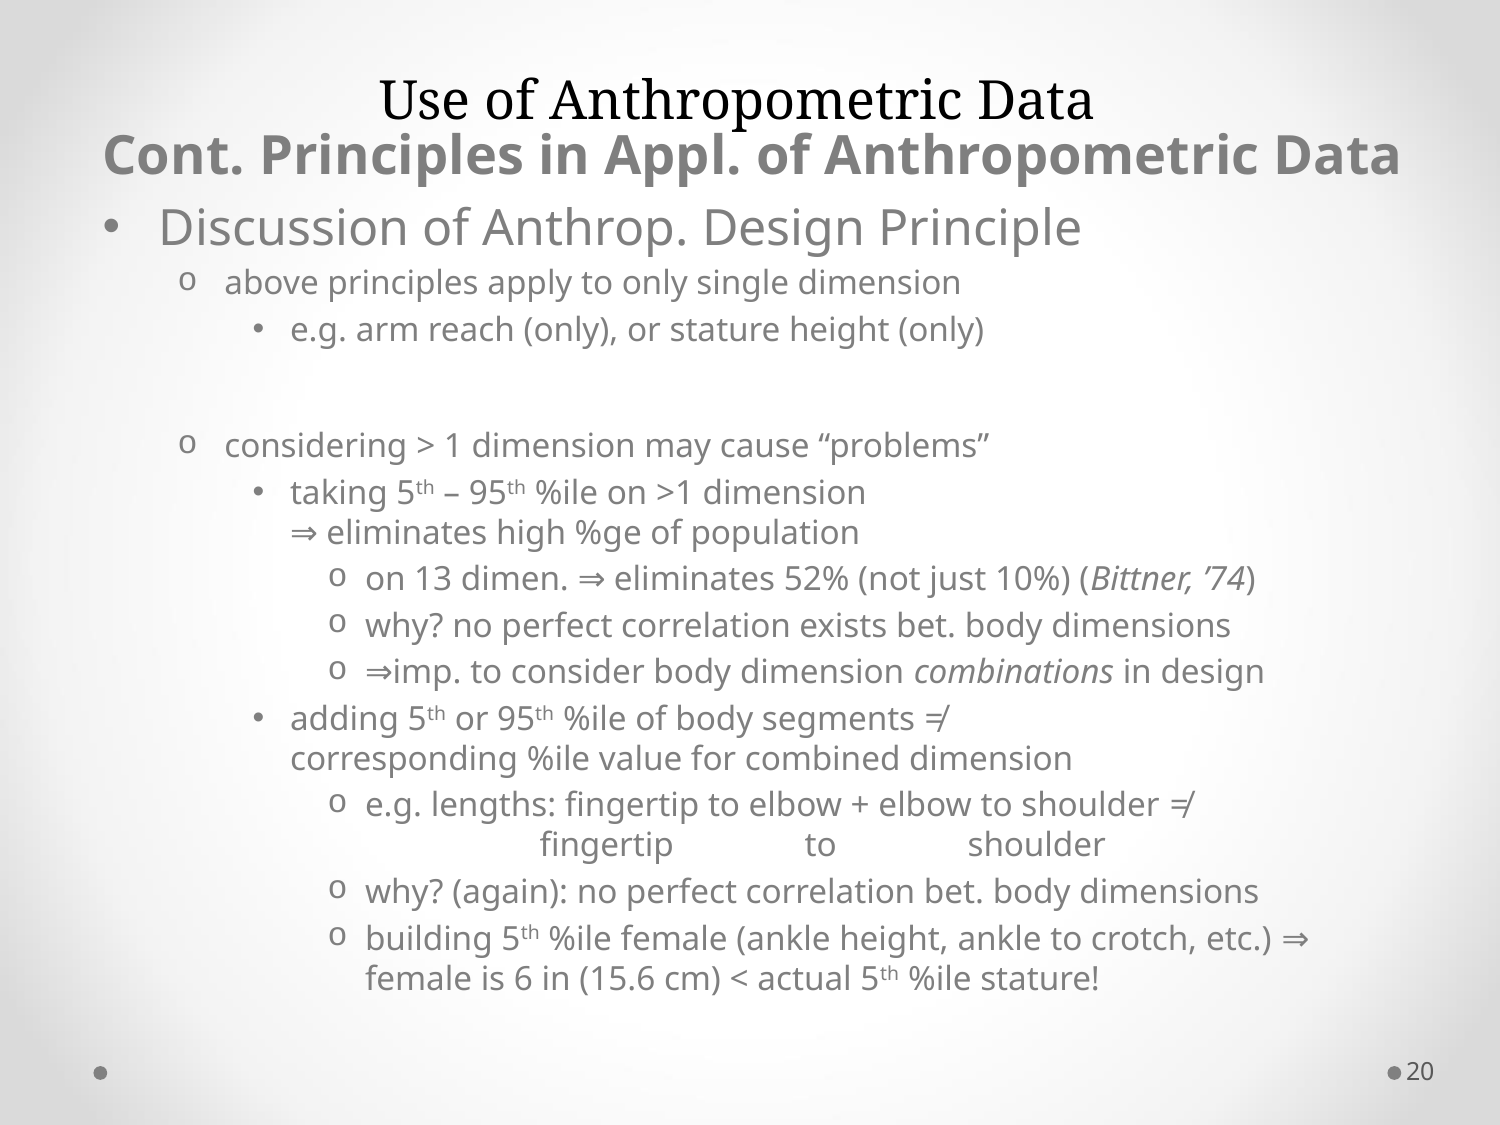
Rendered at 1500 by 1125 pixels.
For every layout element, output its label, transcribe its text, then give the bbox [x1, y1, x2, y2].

picture [0, 0, 1500, 1125]
list Cont. Principles in Appl. of Anthropometric Data Discussion of Anthrop. Design Principle above principles apply to only single dimension e.g. arm reach (only), or stature height (only) considering > 1 dimension may cause “problems” taking 5th – 95th %ile on >1 dimension ⇒ eliminates high %ge of population on 13 dimen. ⇒ eliminates 52% (not just 10%) (Bittner, ’74) why? no perfect correlation exists bet. body dimensions ⇒imp. to consider body dimension combinations in design adding 5th or 95th %ile of body segments ≠ corresponding %ile value for combined dimension e.g. lengths: fingertip to elbow + elbow to shoulder ≠ fingertip to shoulder why? (again): no perfect correlation bet. body dimensions building 5th %ile female (ankle height, ankle to crotch, etc.) ⇒ female is 6 in (15.6 cm) < actual 5th %ile stature! [87, 112, 1438, 1125]
title Use of Anthropometric Data [62, 37, 1413, 138]
slide_number 20 [1401, 1042, 1494, 1103]
